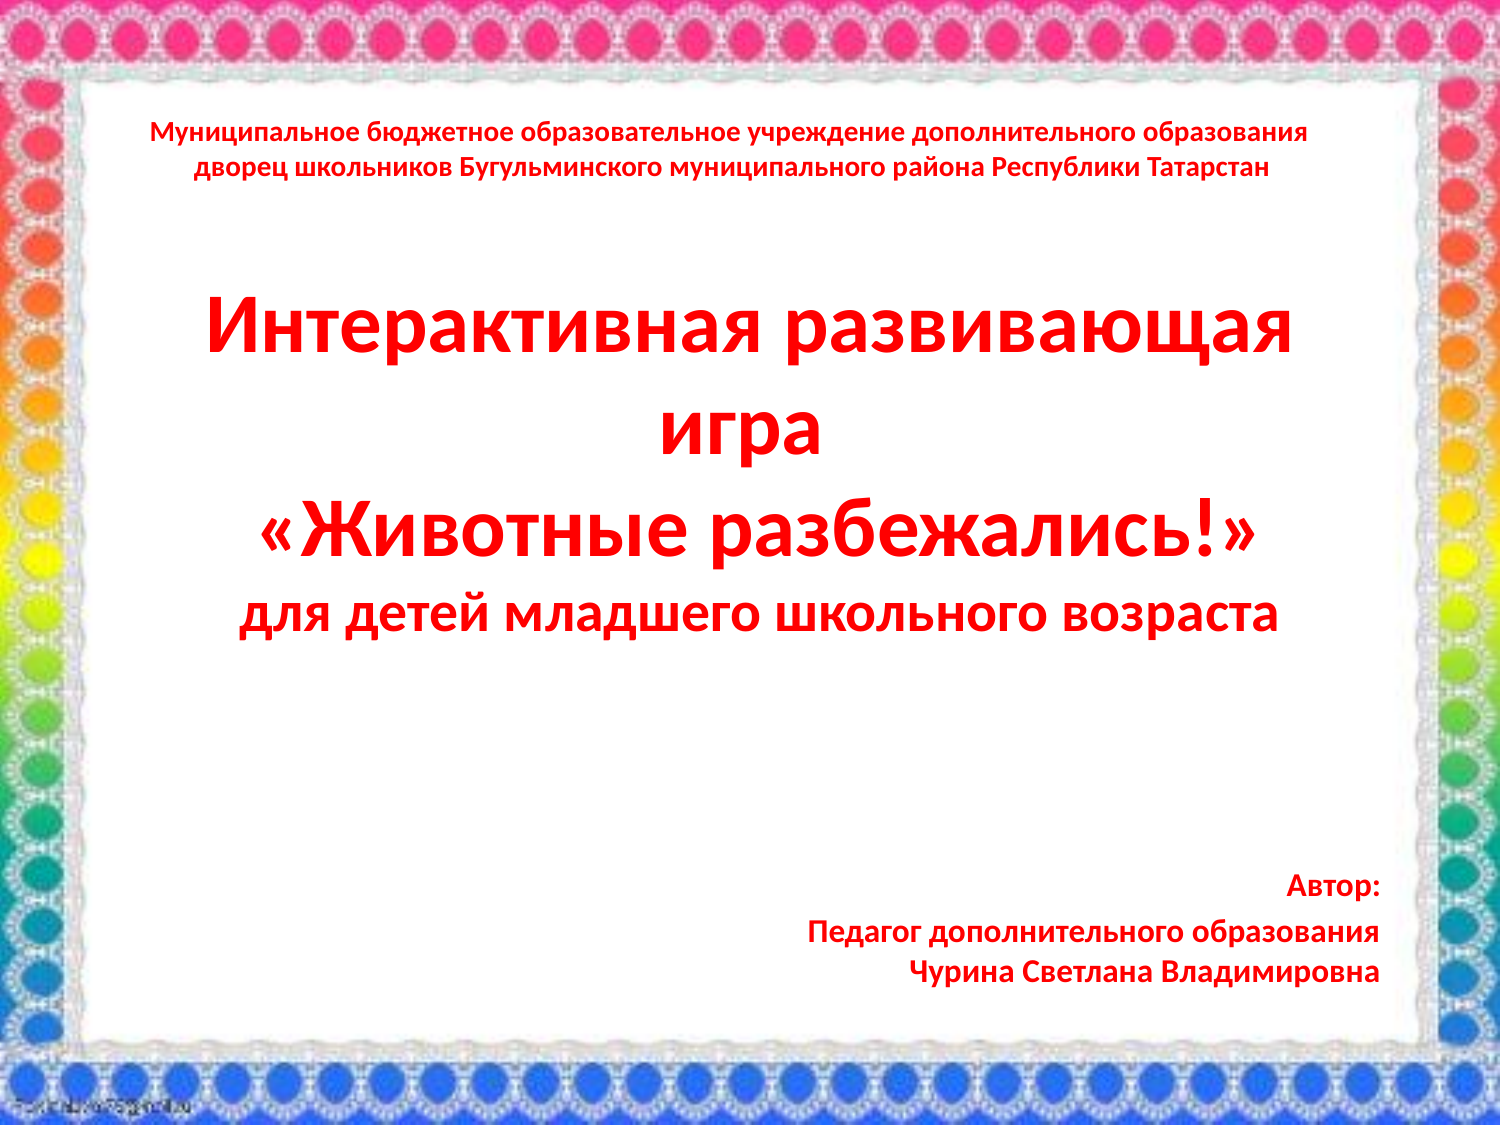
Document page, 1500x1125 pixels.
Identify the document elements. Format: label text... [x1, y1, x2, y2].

picture [0, 0, 1500, 1125]
text_box Муниципальное бюджетное образовательное учреждение дополнительного образования дворец школьников Бугульминского муниципального района Республики Татарстан [70, 105, 1395, 191]
text_box [93, 222, 1371, 378]
title Интерактивная развивающая игра «Животные разбежались!» для детей младшего школьного возраста [117, 255, 1404, 740]
subtitle Автор: Педагог дополнительного образования Чурина Светлана Владимировна [679, 855, 1397, 1014]
